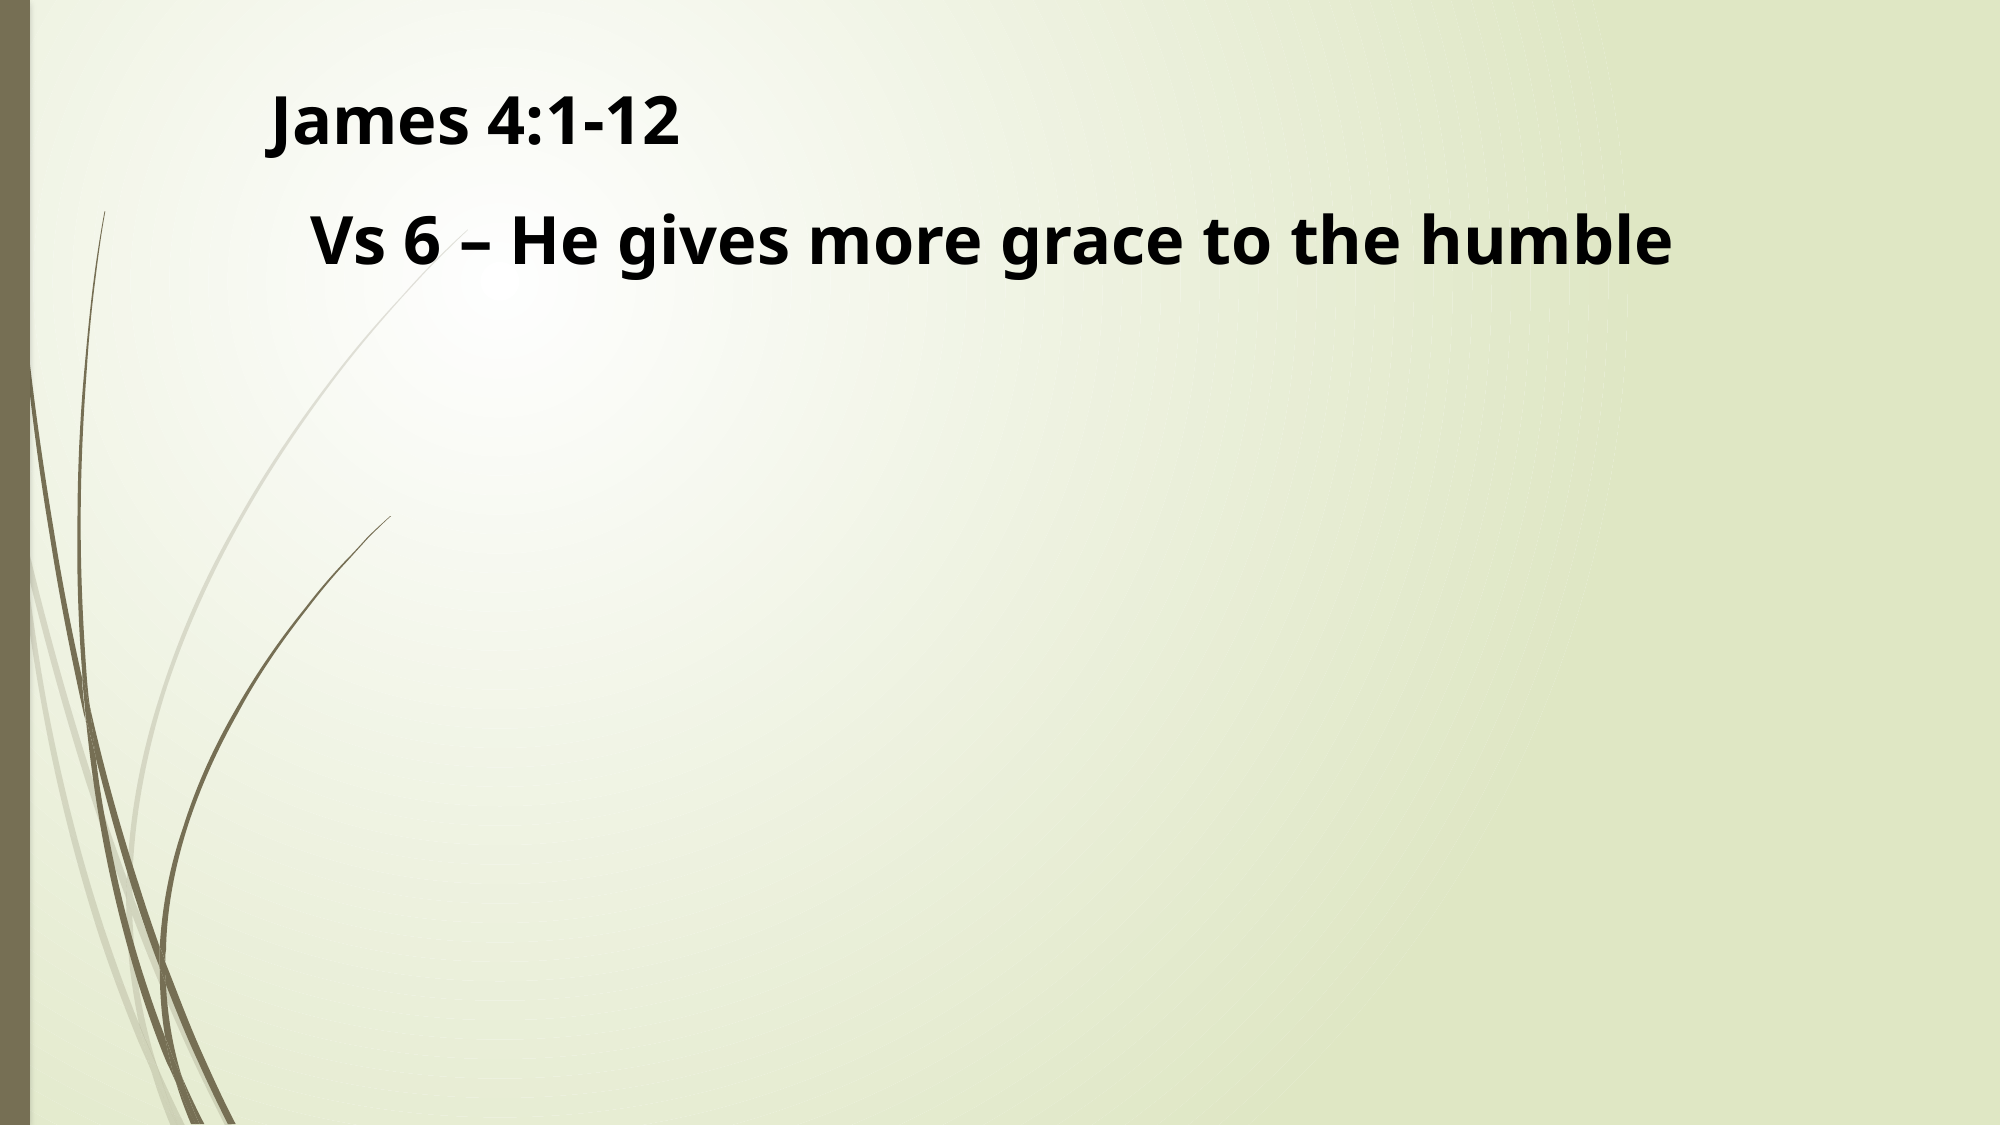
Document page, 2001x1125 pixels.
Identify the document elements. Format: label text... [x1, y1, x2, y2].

text_box James 4:1-12 [255, 70, 1711, 166]
text_box Vs 6 – He gives more grace to the humble [295, 190, 1796, 386]
